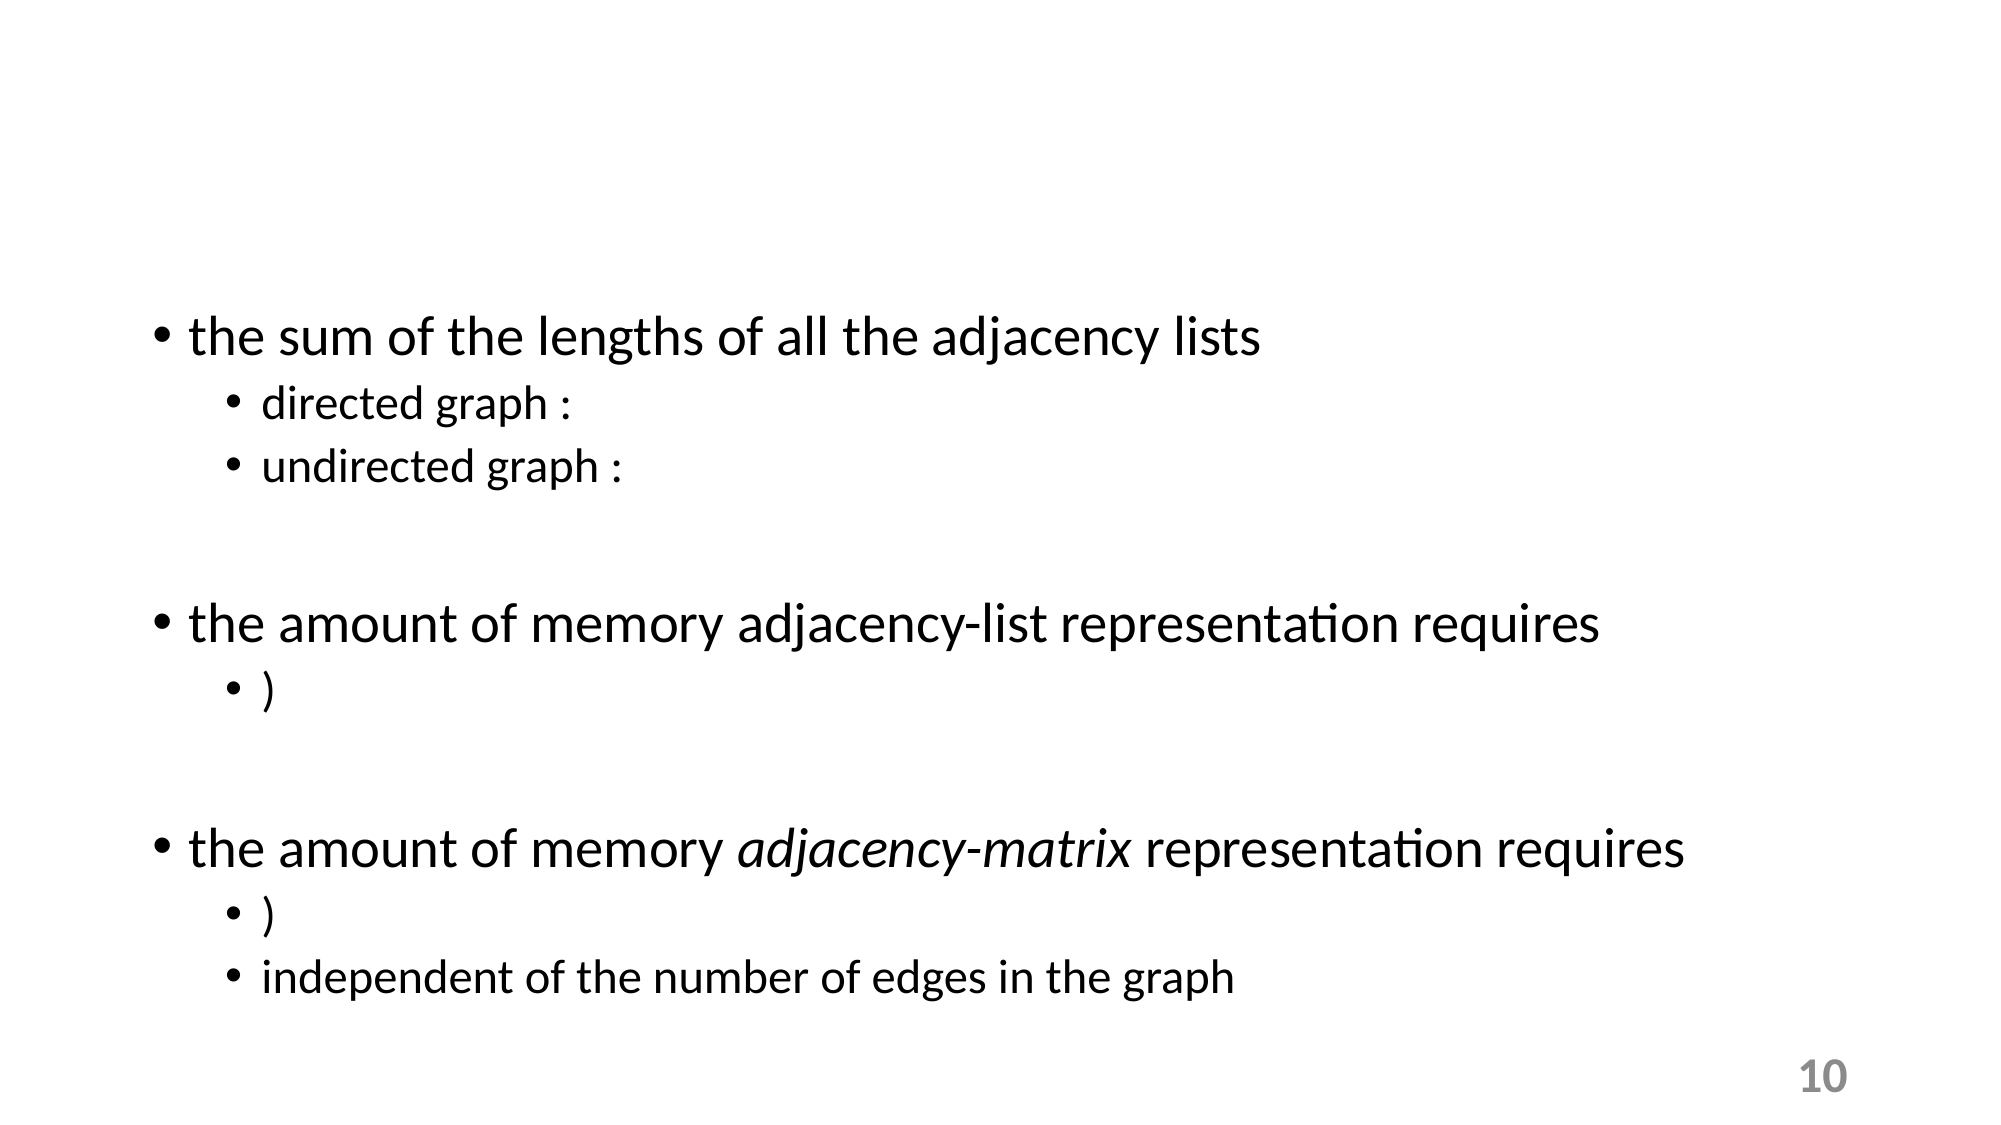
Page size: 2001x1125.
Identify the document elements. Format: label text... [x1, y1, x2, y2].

slide_number 10 [1412, 1042, 1863, 1103]
